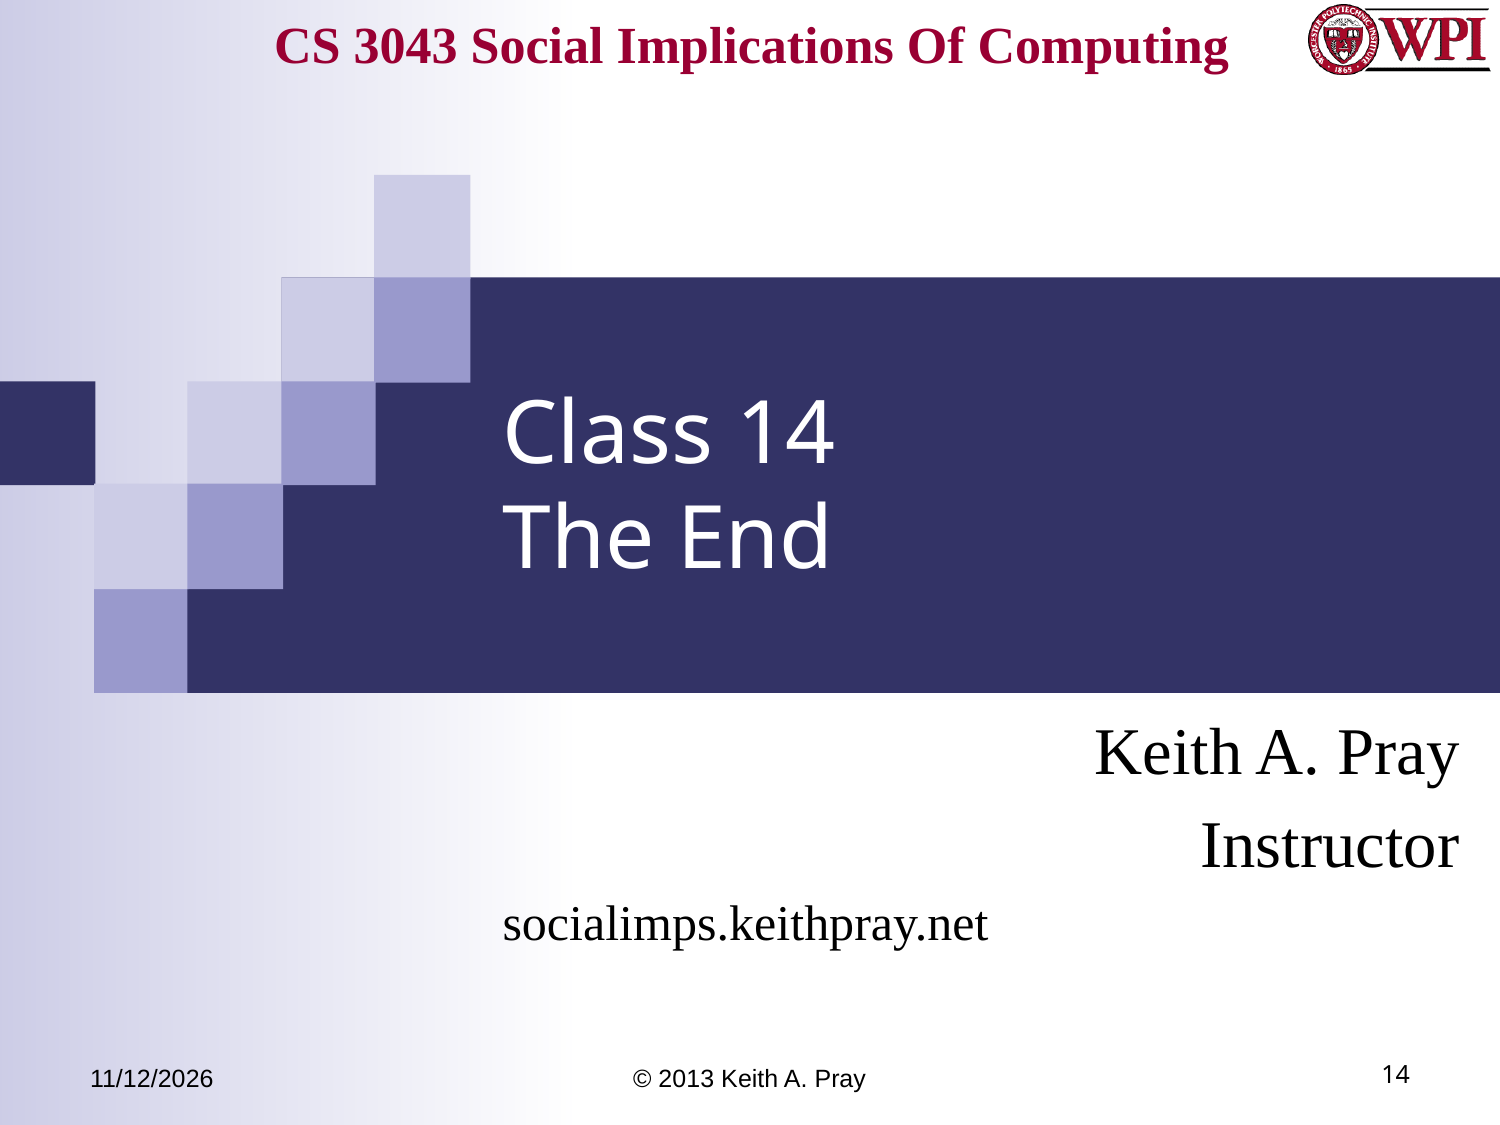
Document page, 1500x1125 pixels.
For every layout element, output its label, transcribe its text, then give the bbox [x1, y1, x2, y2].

footer © 2013 Keith A. Pray [512, 1024, 988, 1101]
slide_number 14 [1074, 1024, 1426, 1101]
title Class 14 The End [487, 299, 1476, 663]
picture [1308, 3, 1500, 75]
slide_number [74, 1024, 426, 1101]
subtitle Keith A. Pray Instructor socialimps.keithpray.net [487, 699, 1476, 988]
